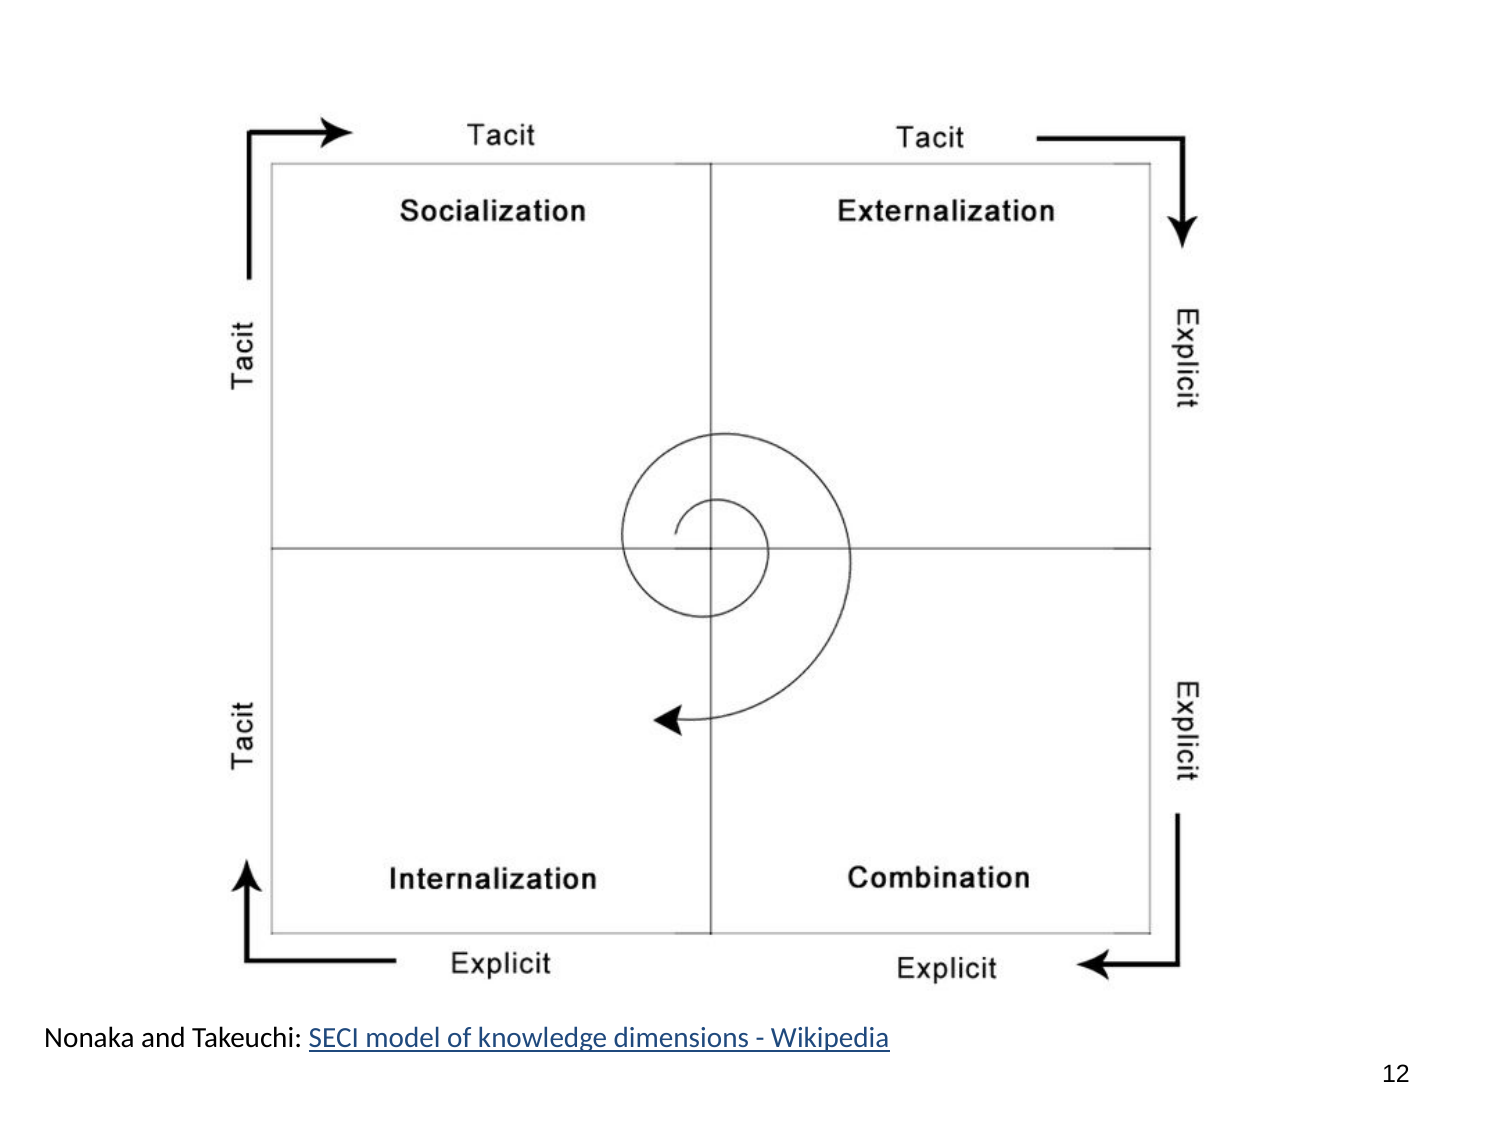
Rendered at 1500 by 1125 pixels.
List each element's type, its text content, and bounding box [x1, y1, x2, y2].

picture [161, 101, 1270, 1024]
slide_number 11 [1074, 1042, 1425, 1103]
text_box Nonaka and Takeuchi: SECI model of knowledge dimensions - Wikipedia [29, 1011, 987, 1061]
